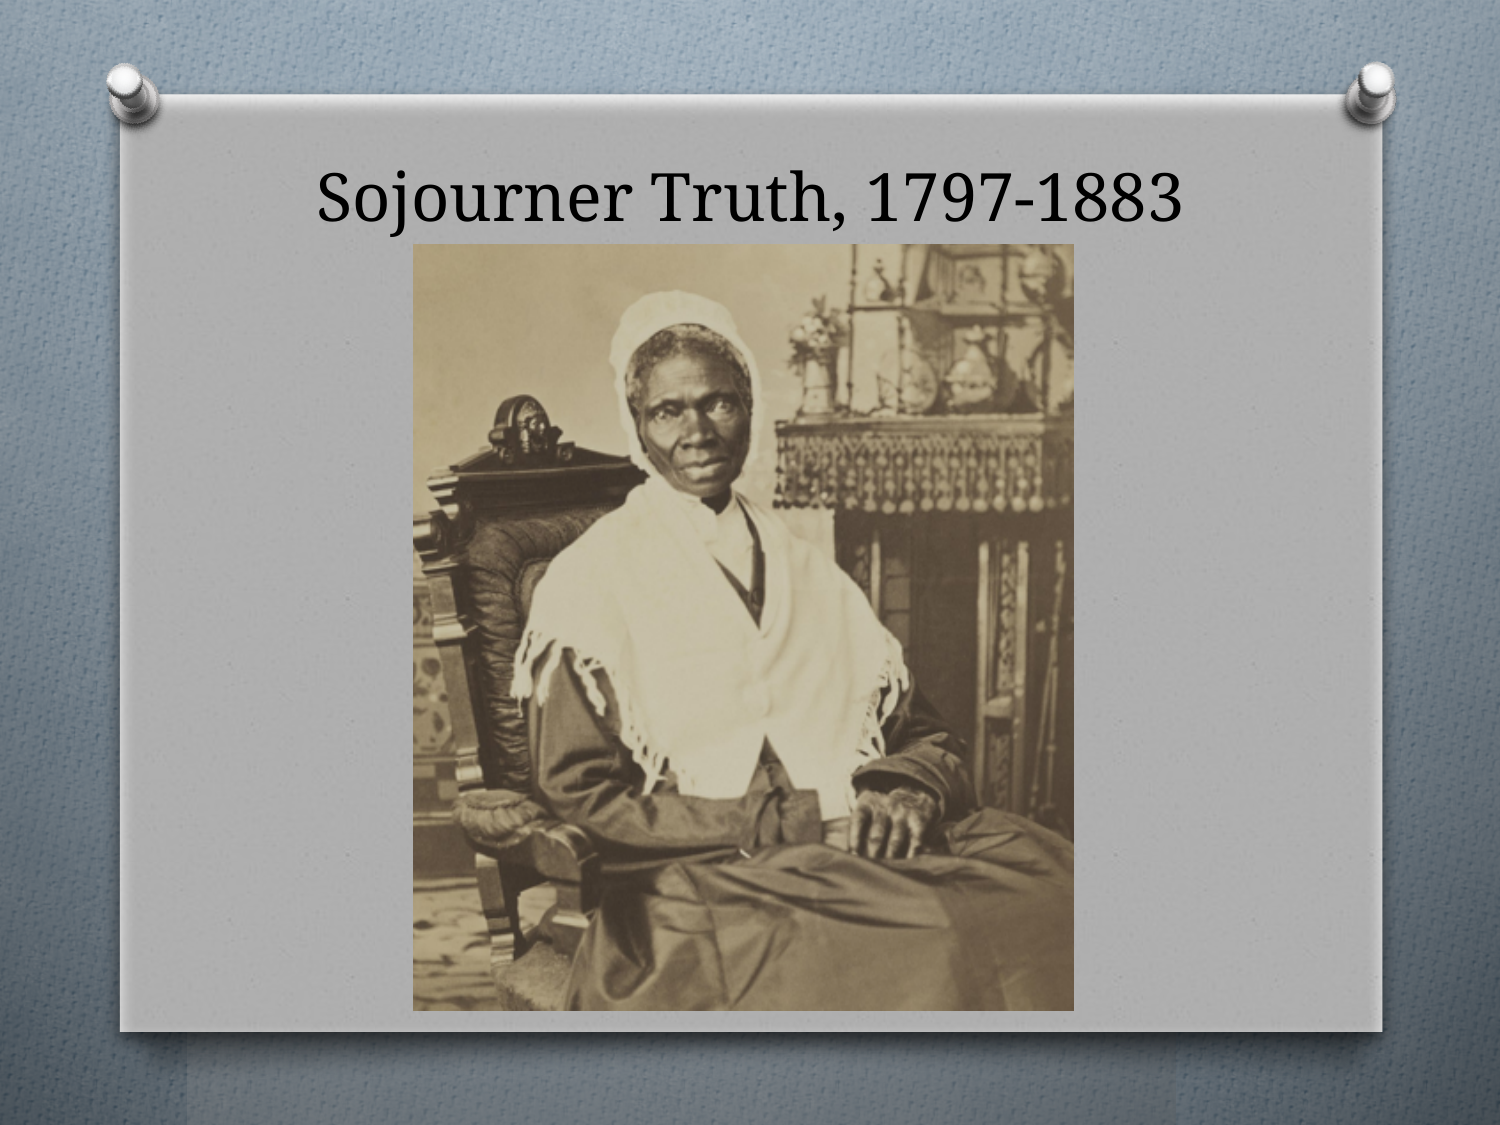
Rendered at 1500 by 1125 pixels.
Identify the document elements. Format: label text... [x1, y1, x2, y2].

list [413, 243, 1075, 1011]
title Sojourner Truth, 1797-1883 [179, 134, 1323, 256]
picture [1317, 35, 1439, 156]
picture [75, 29, 198, 153]
